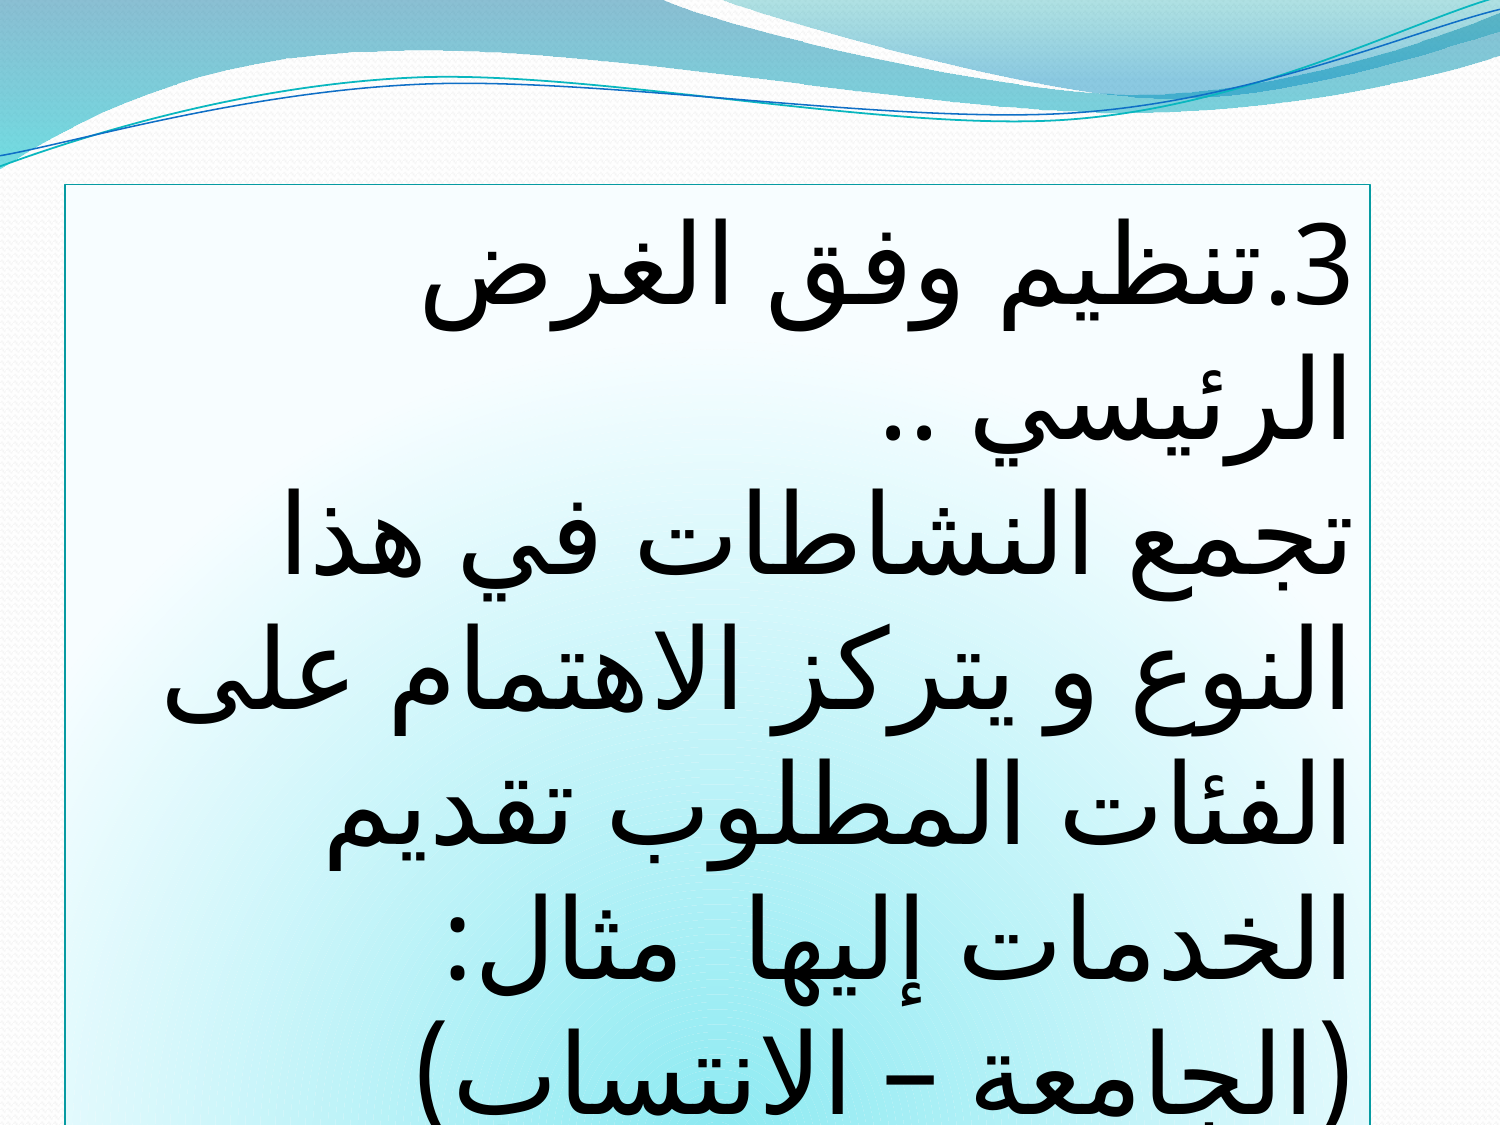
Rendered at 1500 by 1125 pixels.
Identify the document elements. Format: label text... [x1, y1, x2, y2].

text_box 3. تنظيم وفق الغرض الرئيسي .. تجمع النشاطات في هذا النوع و يتركز الاهتمام على الفئات المطلوب تقديم الخدمات إليها مثال: (الجامعة – الانتساب) [64, 184, 1371, 1125]
